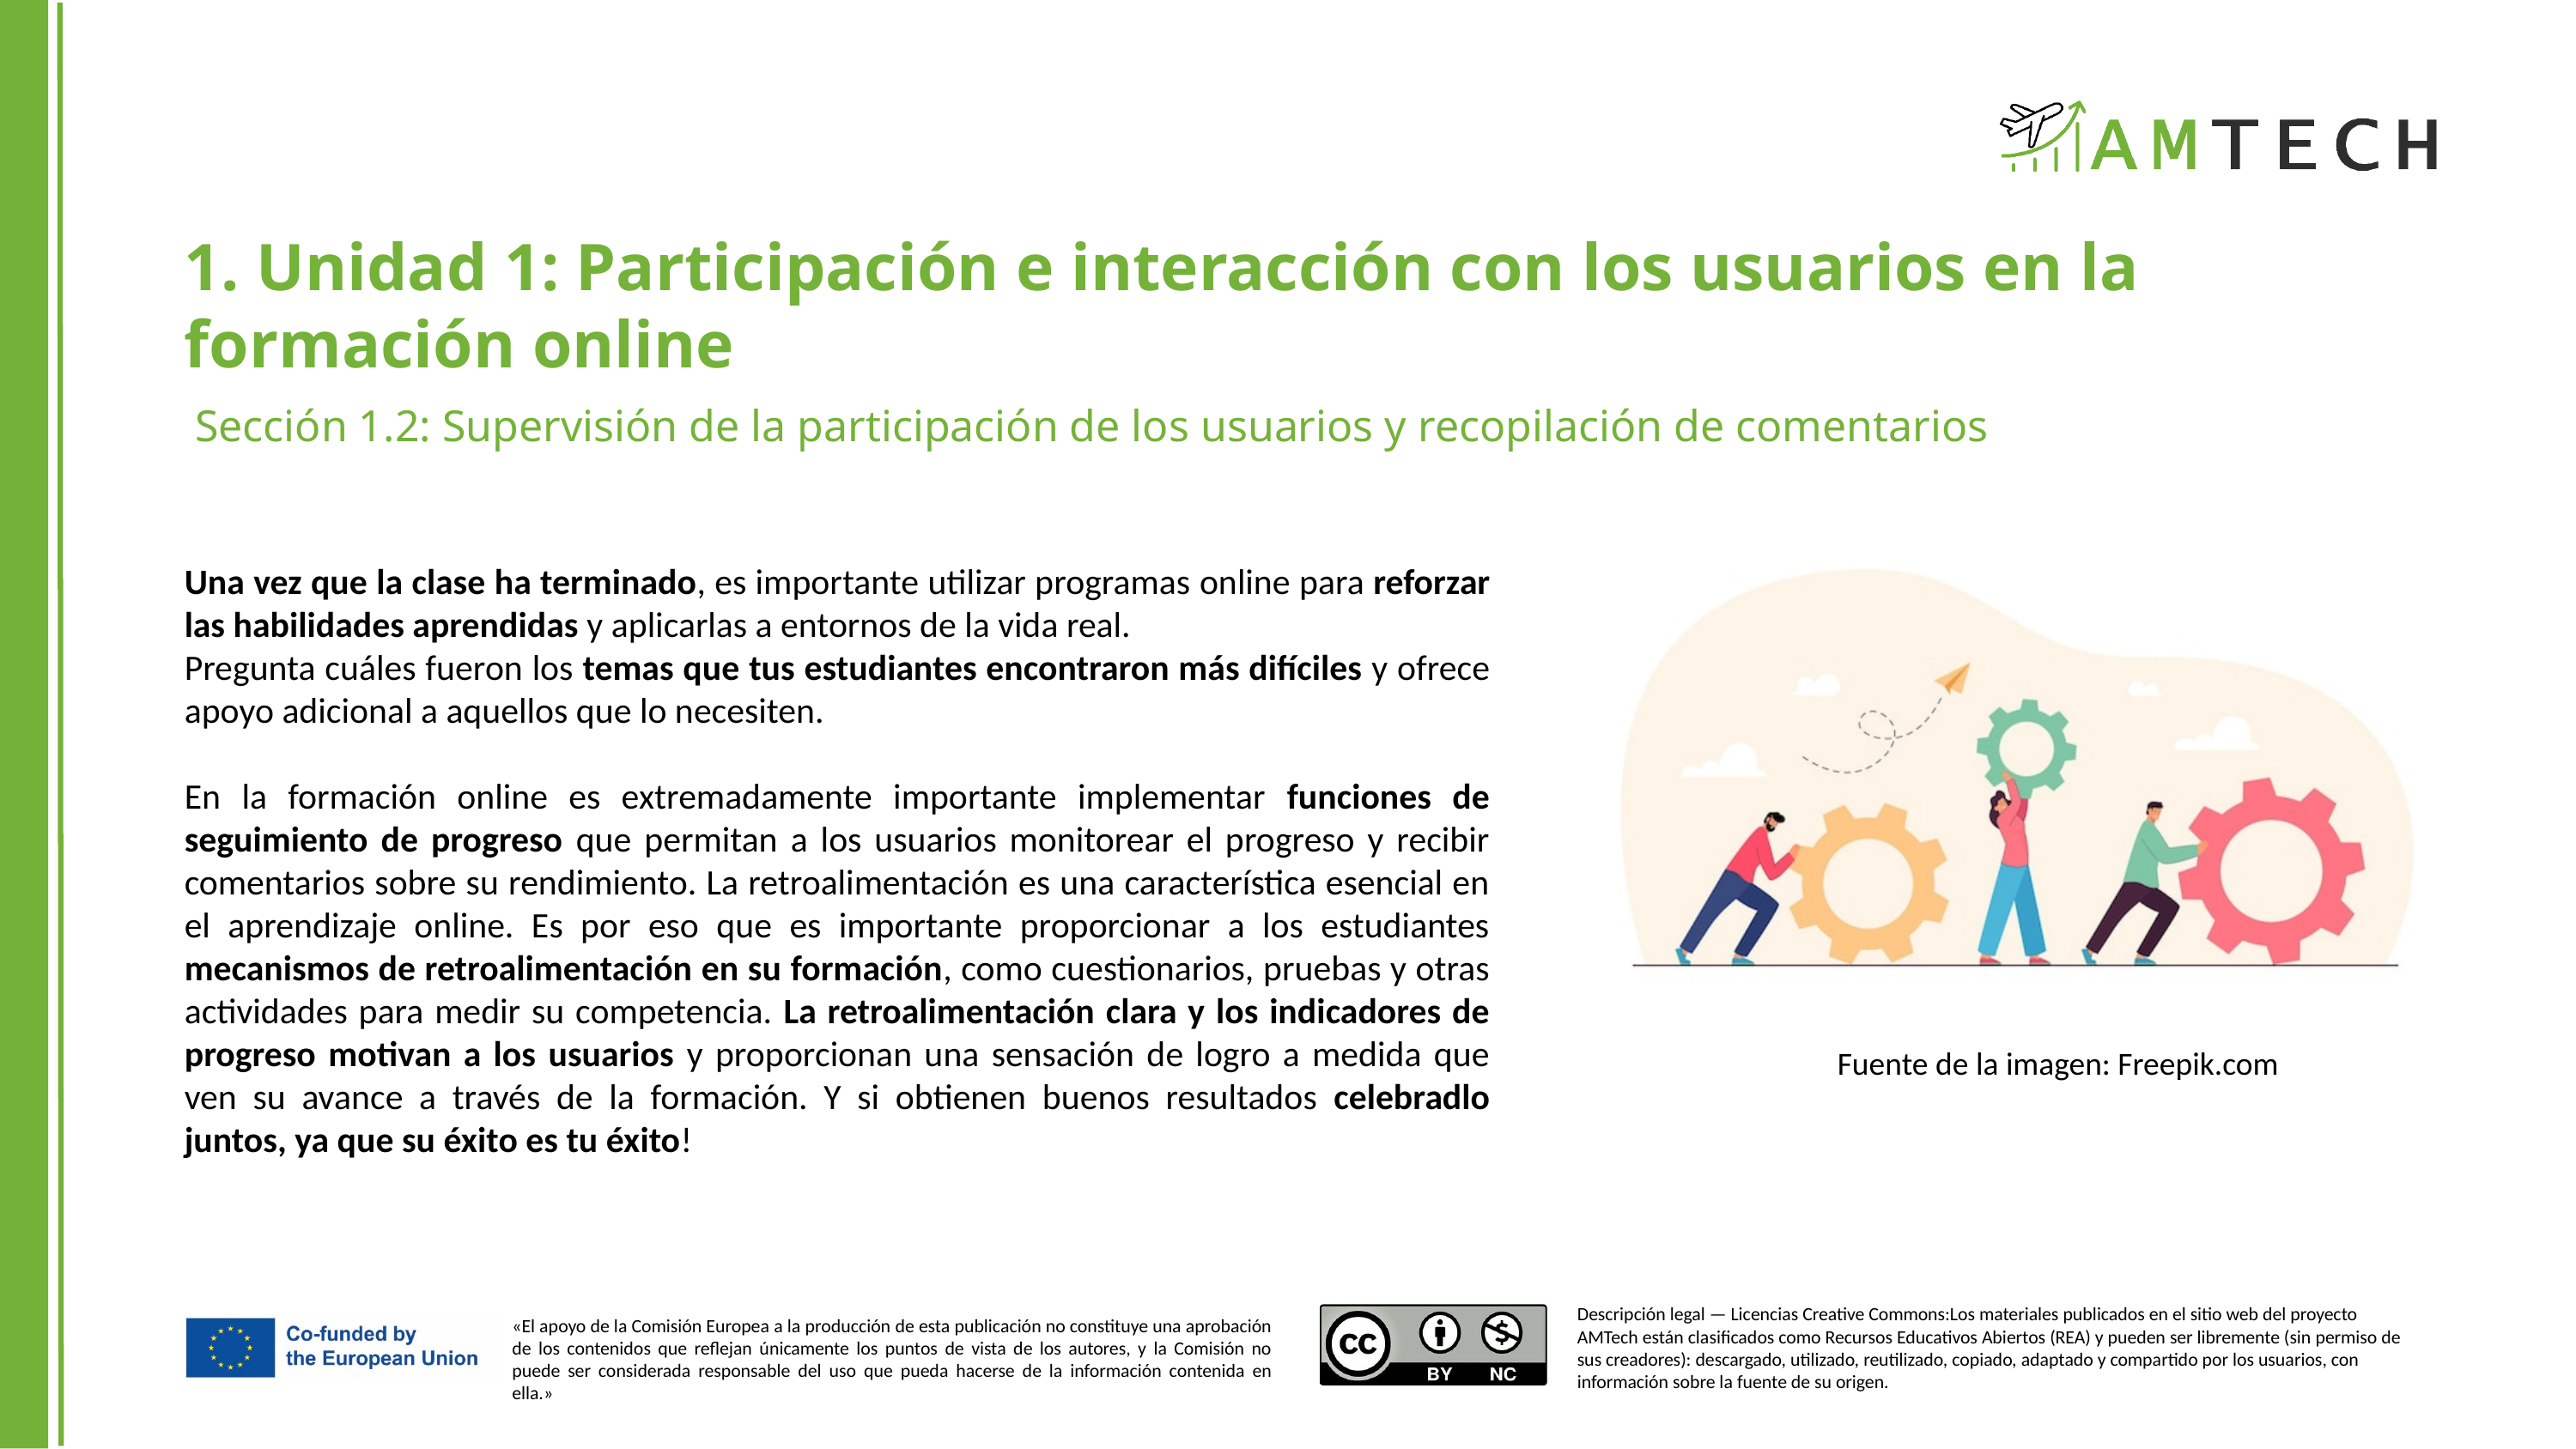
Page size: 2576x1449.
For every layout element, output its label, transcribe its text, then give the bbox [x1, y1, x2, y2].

picture [1320, 1303, 1548, 1385]
picture [1993, 91, 2458, 179]
picture [182, 1364, 500, 1381]
picture [1599, 552, 2439, 986]
text_box Una vez que la clase ha terminado, es importante utilizar programas online para reforzar las habilidades aprendidas y aplicarlas a entornos de la vida real. Pregunta cuáles fueron los temas que tus estudiantes encontraron más difíciles y ofrece apoyo adicional a aquellos que lo necesiten. En la formación online es extremadamente importante implementar funciones de seguimiento de progreso que permitan a los usuarios monitorear el progreso y recibir comentarios sobre su rendimiento. La retroalimentación es una característica esencial en el aprendizaje online. Es por eso que es importante proporcionar a los estudiantes mecanismos de retroalimentación en su formación, como cuestionarios, pruebas y otras actividades para medir su competencia. La retroalimentación clara y los indicadores de progreso motivan a los usuarios y proporcionan una sensación de logro a medida que ven su avance a través de la formación. Y si obtienen buenos resultados celebradlo juntos, ya que su éxito es tu éxito! [172, 552, 1503, 1364]
text_box 1. Unidad 1: Participación e interacción con los usuarios en la formación online [171, 220, 2361, 387]
text_box Fuente de la imagen: Freepik.com [1824, 1037, 2377, 1088]
text_box Sección 1.2: Supervisión de la participación de los usuarios y recopilación de comentarios [182, 392, 2330, 509]
